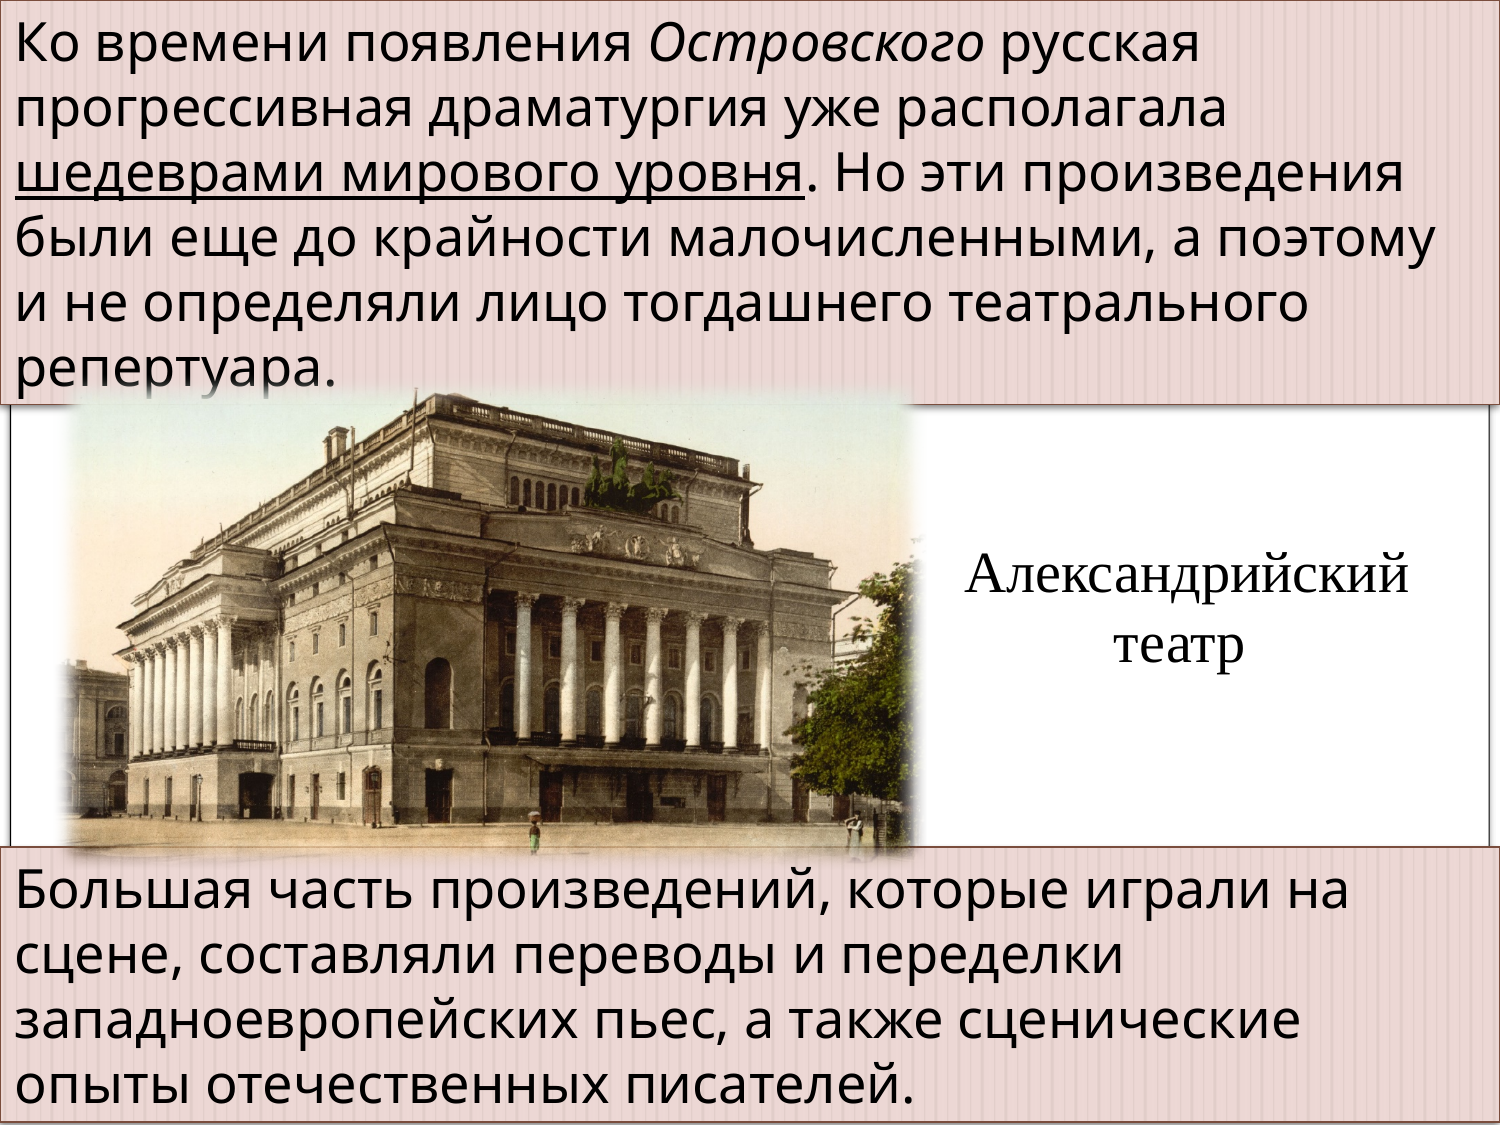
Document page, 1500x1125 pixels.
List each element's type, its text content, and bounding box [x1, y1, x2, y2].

text_box Ко времени появления Островского русская прогрессивная драматургия уже располагала шедеврами мирового уровня. Но эти произведения были еще до крайности малочисленными, а поэтому и не определяли лицо тогдашнего театрального репертуара. [0, 0, 1500, 405]
picture [52, 373, 928, 870]
text_box Александрийский театр [938, 527, 1436, 682]
text_box Большая часть произведений, которые играли на сцене, составляли переводы и переделки западноевропейских пьес, а также сценические опыты отечественных писателей. [0, 846, 1500, 1123]
